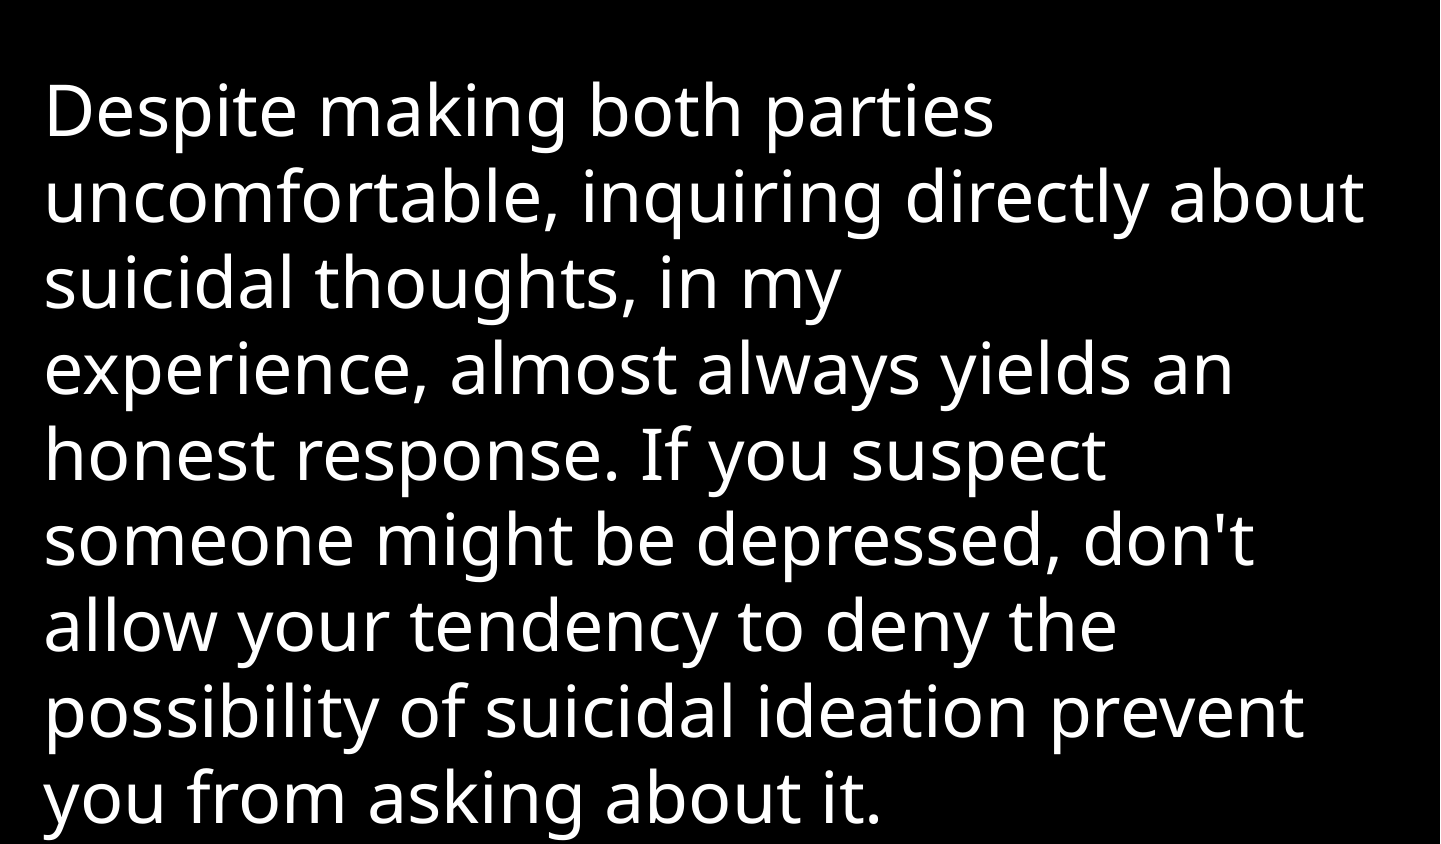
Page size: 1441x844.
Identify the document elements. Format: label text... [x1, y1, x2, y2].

subtitle Despite making both parties uncomfortable, inquiring directly about suicidal thoughts, in my experience, almost always yields an honest response. If you suspect someone might be depressed, don't allow your tendency to deny the possibility of suicidal ideation prevent you from asking about it. [32, 59, 1408, 844]
